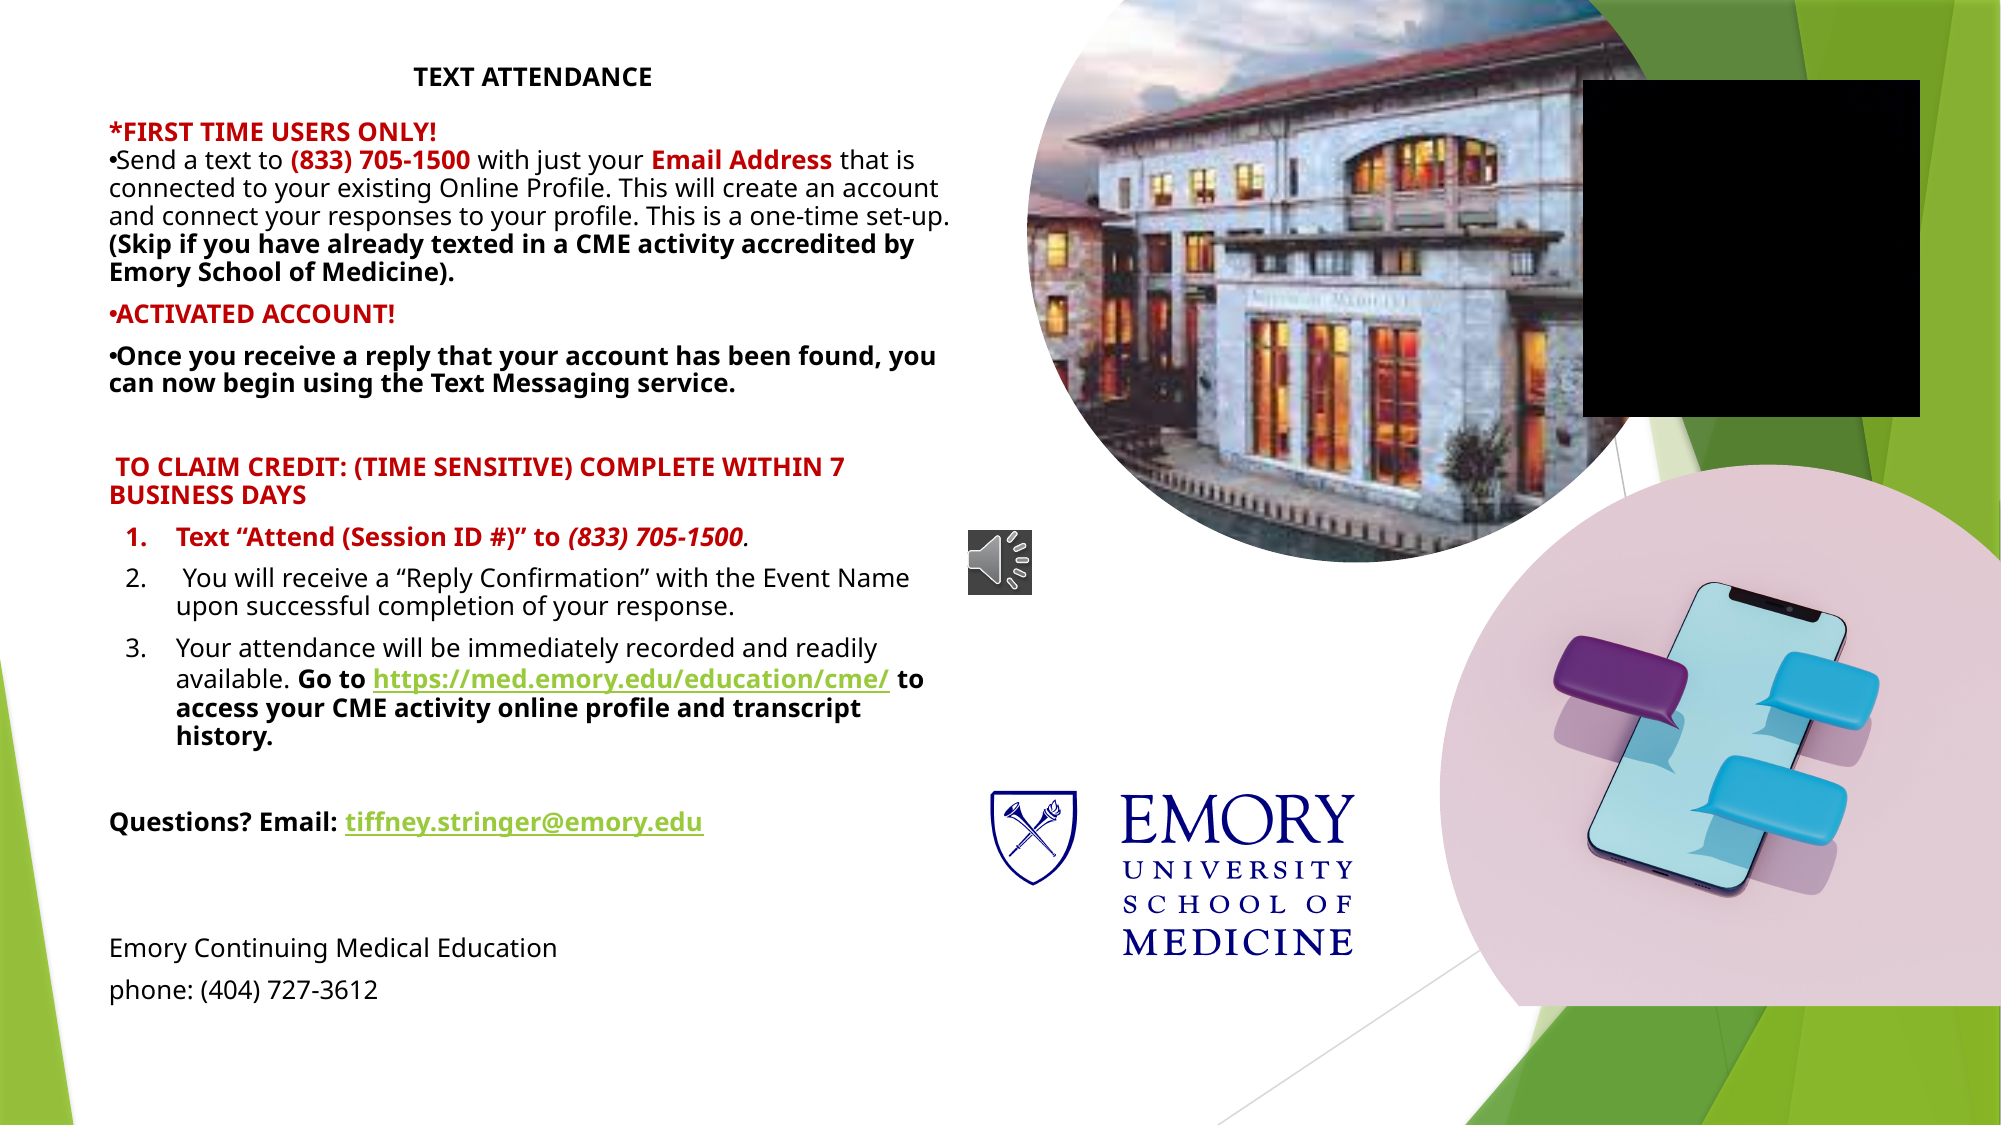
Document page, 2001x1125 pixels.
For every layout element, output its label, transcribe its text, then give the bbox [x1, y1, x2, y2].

picture [984, 787, 1363, 960]
text_box TEXT ATTENDANCE *FIRST TIME USERS ONLY! Send a text to (833) 705-1500 with just your Email Address that is connected to your existing Online Profile. This will create an account and connect your responses to your profile. This is a one-time set-up. (Skip if you have already texted in a CME activity accredited by Emory School of Medicine). ACTIVATED ACCOUNT! Once you receive a reply that your account has been found, you can now begin using the Text Messaging service. TO CLAIM CREDIT: (TIME SENSITIVE) COMPLETE WITHIN 7 BUSINESS DAYS Text “Attend (Session ID #)” to (833) 705-1500. You will receive a “Reply Confirmation” with the Event Name upon successful completion of your response. Your attendance will be immediately recorded and readily available. Go to https://med.emory.edu/education/cme/ to access your CME activity online profile and transcript history. Questions? Email: tiffney.stringer@emory.edu Emory Continuing Medical Education phone: (404) 727-3612 [93, 56, 973, 1014]
picture [966, 0, 2001, 1007]
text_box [1582, 78, 1921, 418]
